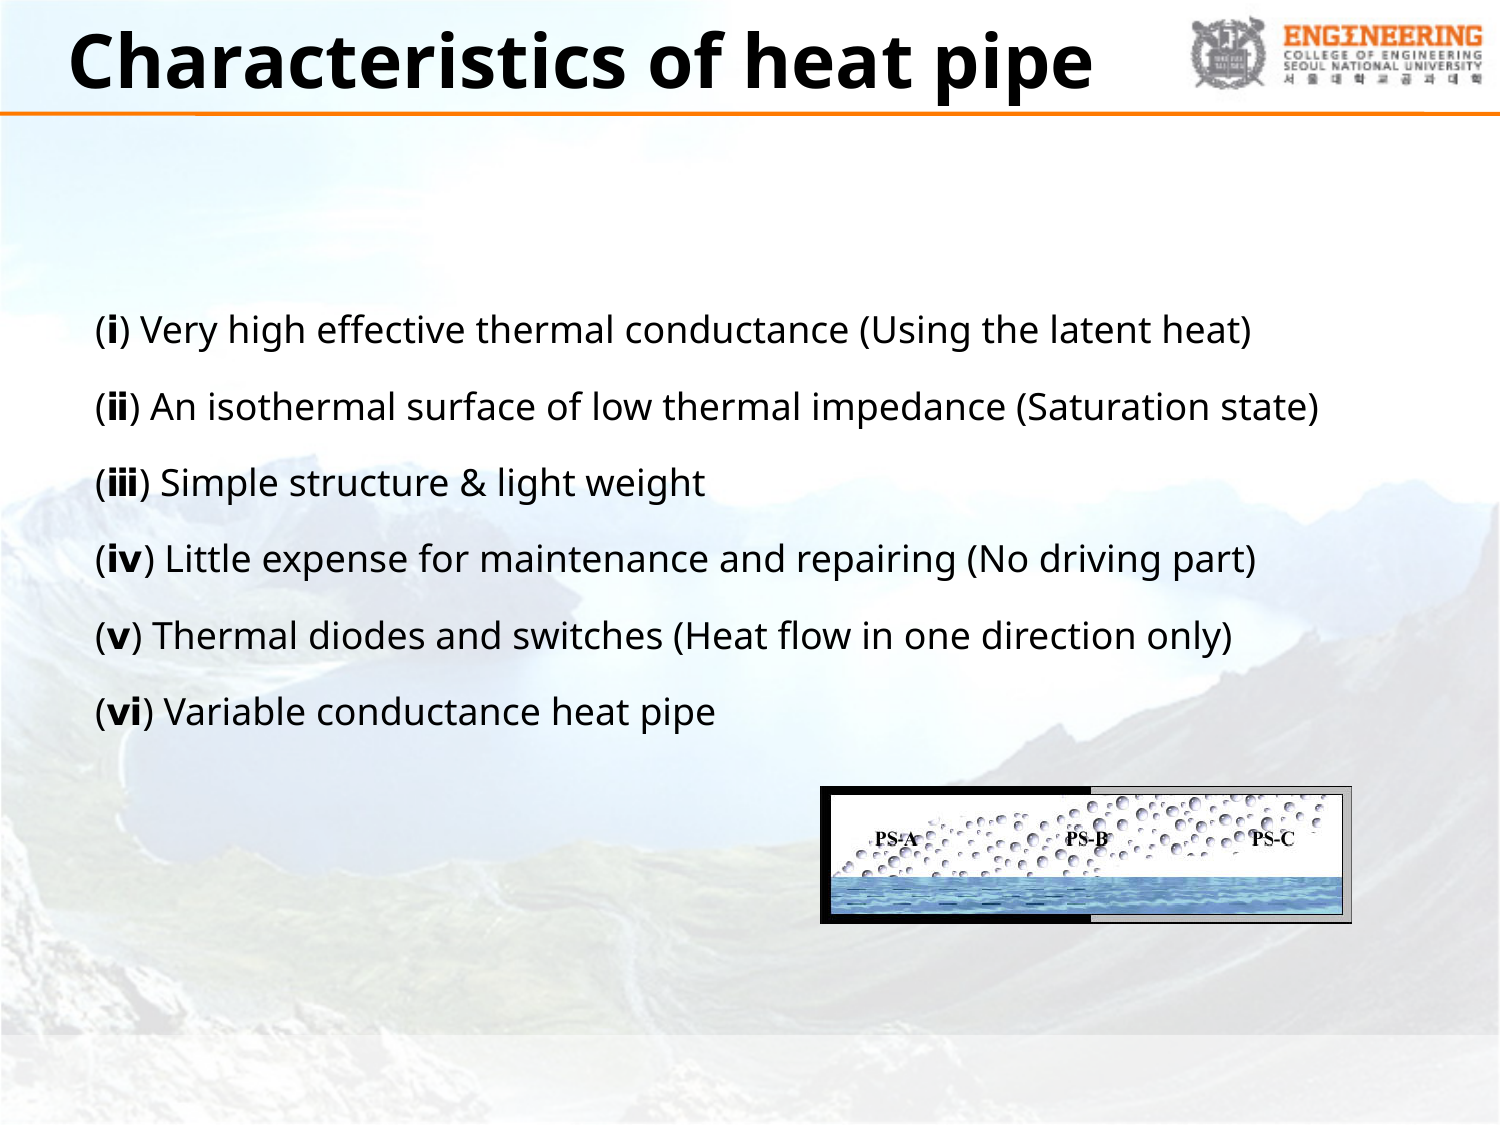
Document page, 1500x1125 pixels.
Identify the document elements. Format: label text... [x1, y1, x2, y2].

picture [820, 786, 1352, 924]
text_box (ⅰ) Very high effective thermal conductance (Using the latent heat) (ⅱ) An isothermal surface of low thermal impedance (Saturation state) (ⅲ) Simple structure & light weight (ⅳ) Little expense for maintenance and repairing (No driving part) (ⅴ) Thermal diodes and switches (Heat flow in one direction only) (ⅵ) Variable conductance heat pipe [80, 267, 1421, 741]
text_box [0, 116, 1500, 1034]
picture [1179, 0, 1500, 107]
text_box [1164, 0, 1500, 111]
title Characteristics of heat pipe [0, 0, 1164, 119]
